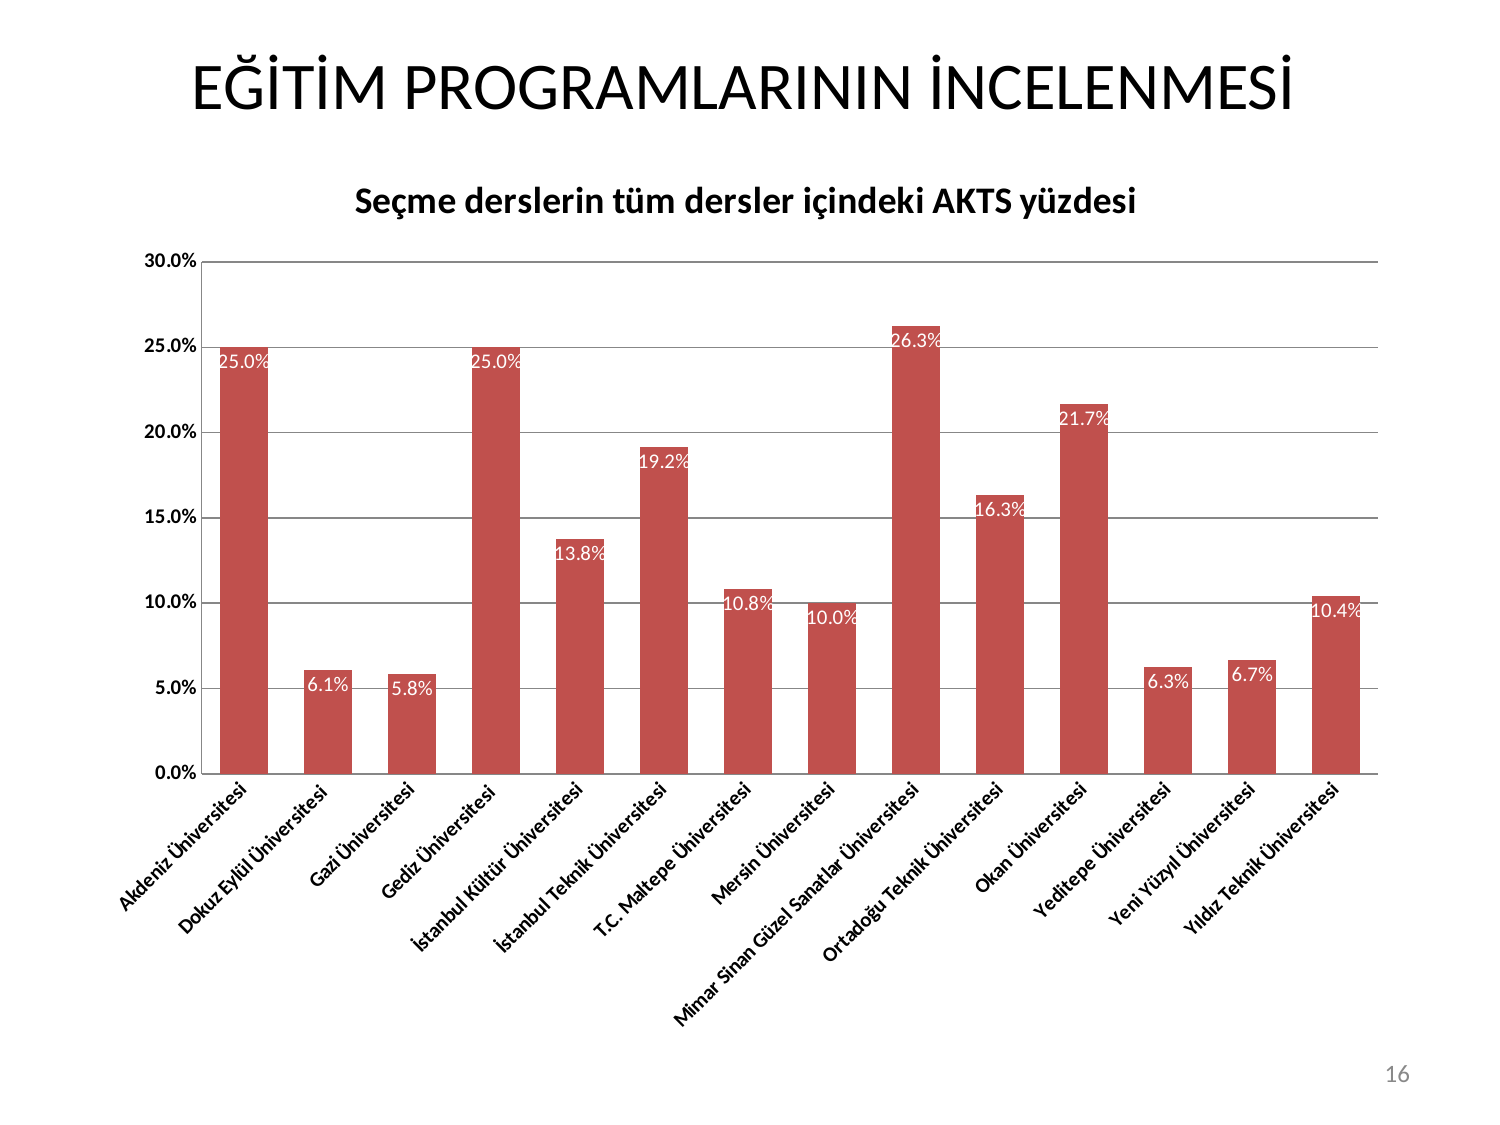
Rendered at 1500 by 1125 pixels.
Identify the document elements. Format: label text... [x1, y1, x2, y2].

slide_number 16 [1074, 1042, 1425, 1103]
chart [88, 147, 1405, 1051]
title EĞİTİM PROGRAMLARININ İNCELENMESİ [41, 35, 1447, 149]
